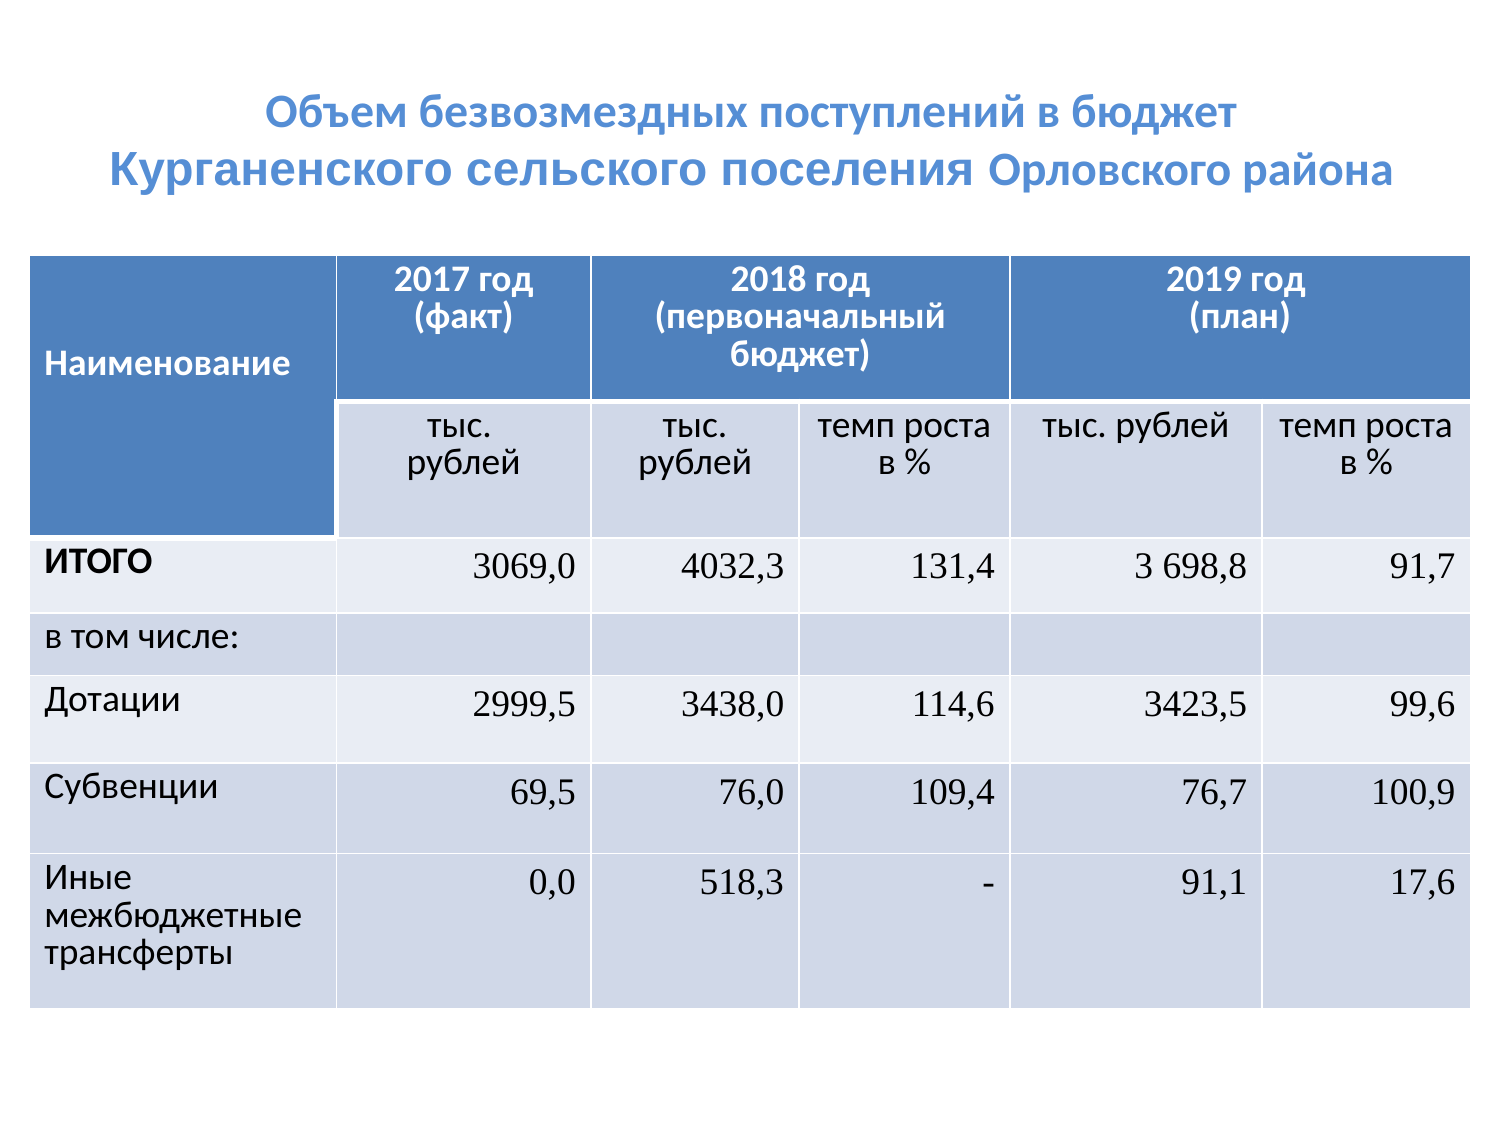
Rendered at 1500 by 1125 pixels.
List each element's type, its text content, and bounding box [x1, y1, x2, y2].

table_cell 17,6 [1263, 854, 1470, 1008]
table_header 2017 год (факт) [337, 256, 590, 399]
table_cell 3423,5 [1011, 676, 1261, 762]
table_cell Субвенции [30, 764, 336, 853]
table_cell темп роста в % [1263, 404, 1470, 537]
table_header 2019 год (план) [1011, 256, 1470, 399]
table_cell 114,6 [800, 676, 1009, 762]
table_cell темп роста в % [800, 404, 1009, 537]
table_cell 3069,0 [337, 539, 590, 612]
table_cell 4032,3 [592, 539, 798, 612]
table_cell 131,4 [800, 539, 1009, 612]
table_cell тыс. рублей [592, 404, 798, 537]
table_cell [800, 614, 1009, 675]
table_cell 0,0 [337, 854, 590, 1008]
table_cell 109,4 [800, 764, 1009, 853]
table_cell Дотации [30, 676, 336, 762]
table_cell [1263, 614, 1470, 675]
table_cell 76,0 [592, 764, 798, 853]
table_cell 91,7 [1263, 539, 1470, 612]
table_cell 3 698,8 [1011, 539, 1261, 612]
table_cell 2999,5 [337, 676, 590, 762]
table_cell в том числе: [30, 614, 336, 675]
table_cell 76,7 [1011, 764, 1261, 853]
table_cell 518,3 [592, 854, 798, 1008]
table_cell Иные межбюджетные трансферты [30, 854, 336, 1008]
table_header 2018 год (первоначальный бюджет) [592, 256, 1009, 399]
table_cell 100,9 [1263, 764, 1470, 853]
table_cell тыс. рублей [339, 404, 590, 537]
table_cell [592, 614, 798, 675]
table_cell - [800, 854, 1009, 1008]
table_cell 91,1 [1011, 854, 1261, 1008]
table_cell [1011, 614, 1261, 675]
table_cell [337, 614, 590, 675]
table_header Наименование [30, 256, 336, 535]
table_cell тыс. рублей [1011, 404, 1261, 537]
title Объем безвозмездных поступлений в бюджет Курганенского сельского поселения Орловского района [76, 54, 1428, 221]
table_cell ИТОГО [30, 541, 336, 612]
table_cell 69,5 [337, 764, 590, 853]
table_cell 3438,0 [592, 676, 798, 762]
table_cell 99,6 [1263, 676, 1470, 762]
